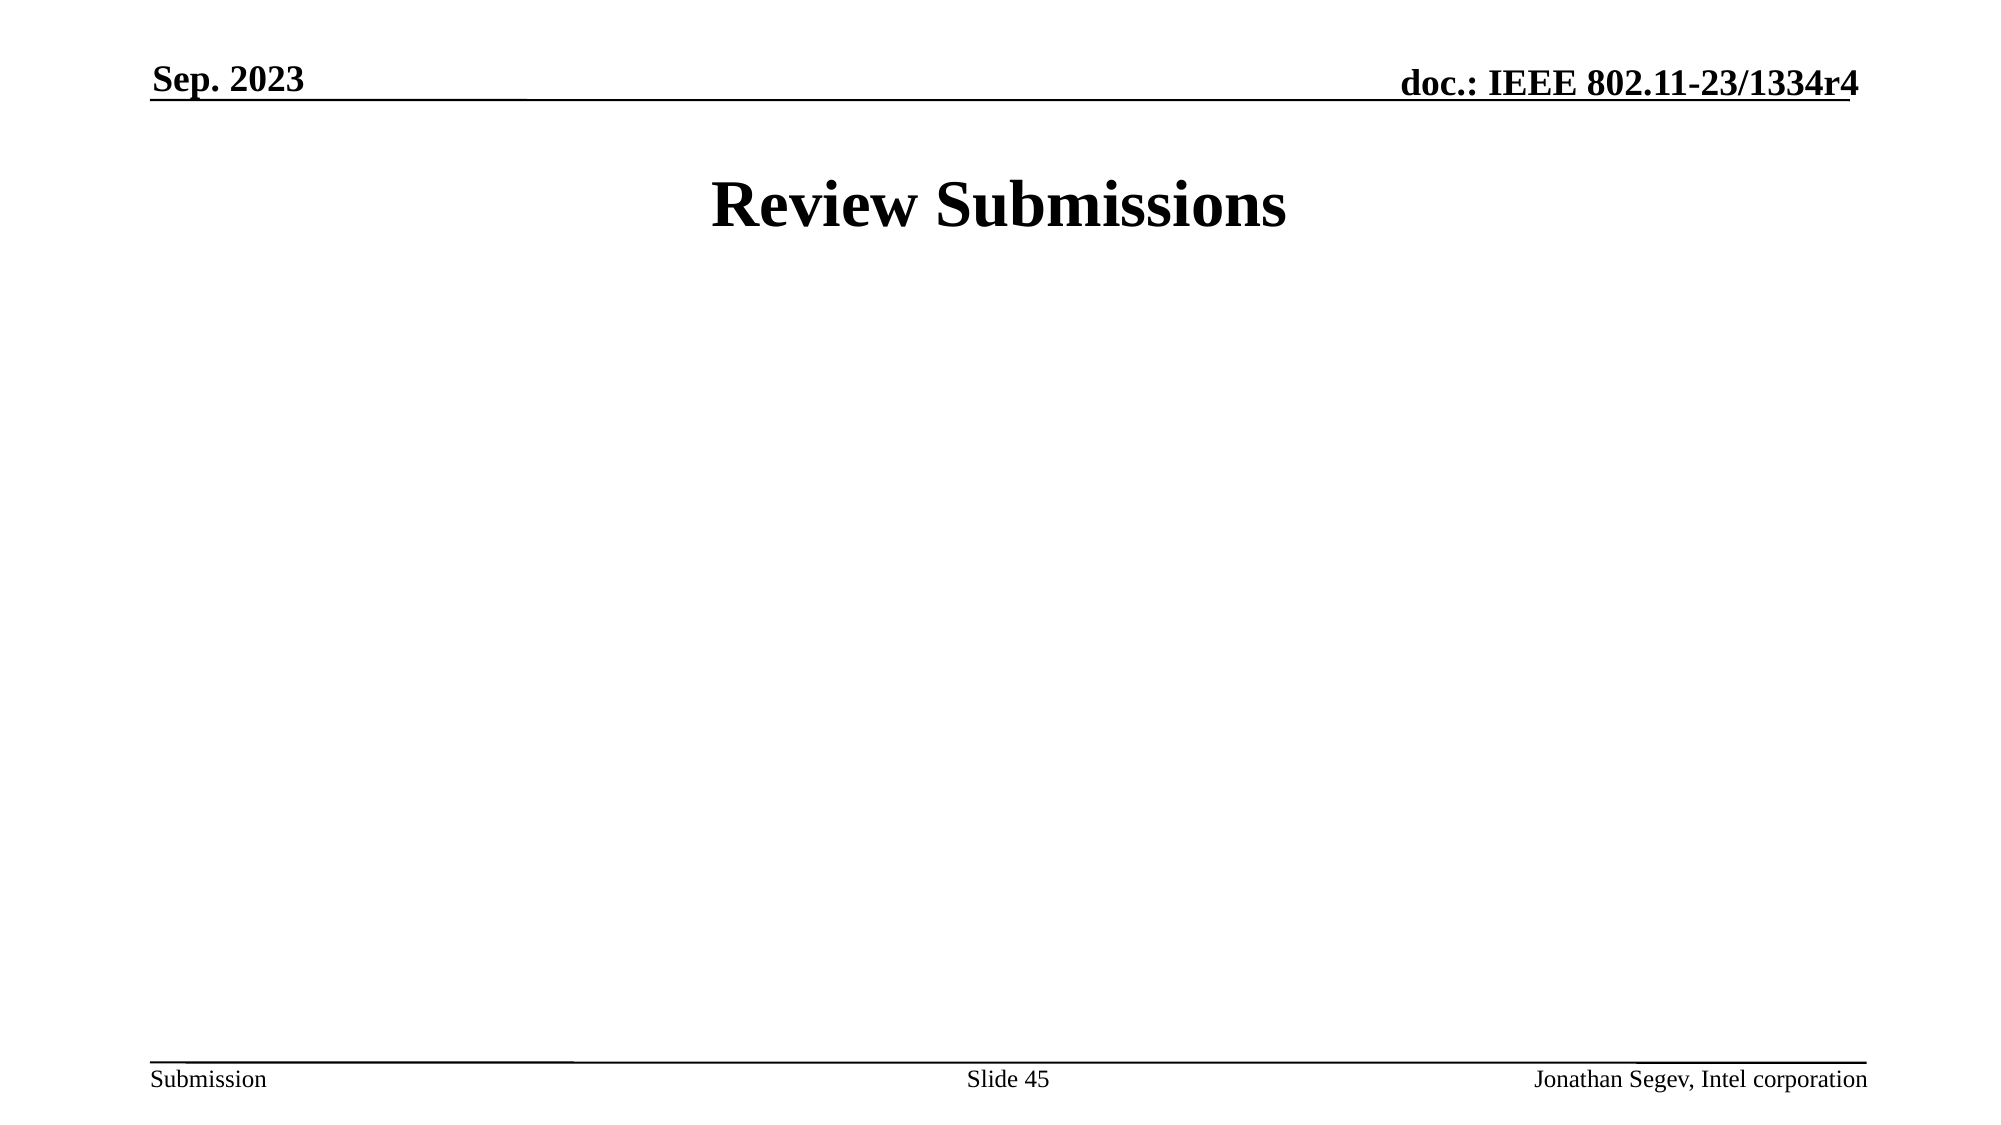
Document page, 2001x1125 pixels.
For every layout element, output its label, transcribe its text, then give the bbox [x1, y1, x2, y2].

title Review Submissions [149, 112, 1850, 288]
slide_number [152, 54, 563, 100]
footer Jonathan Segev, Intel corporation [1171, 1061, 1869, 1093]
slide_number Slide 45 [950, 1061, 1067, 1123]
